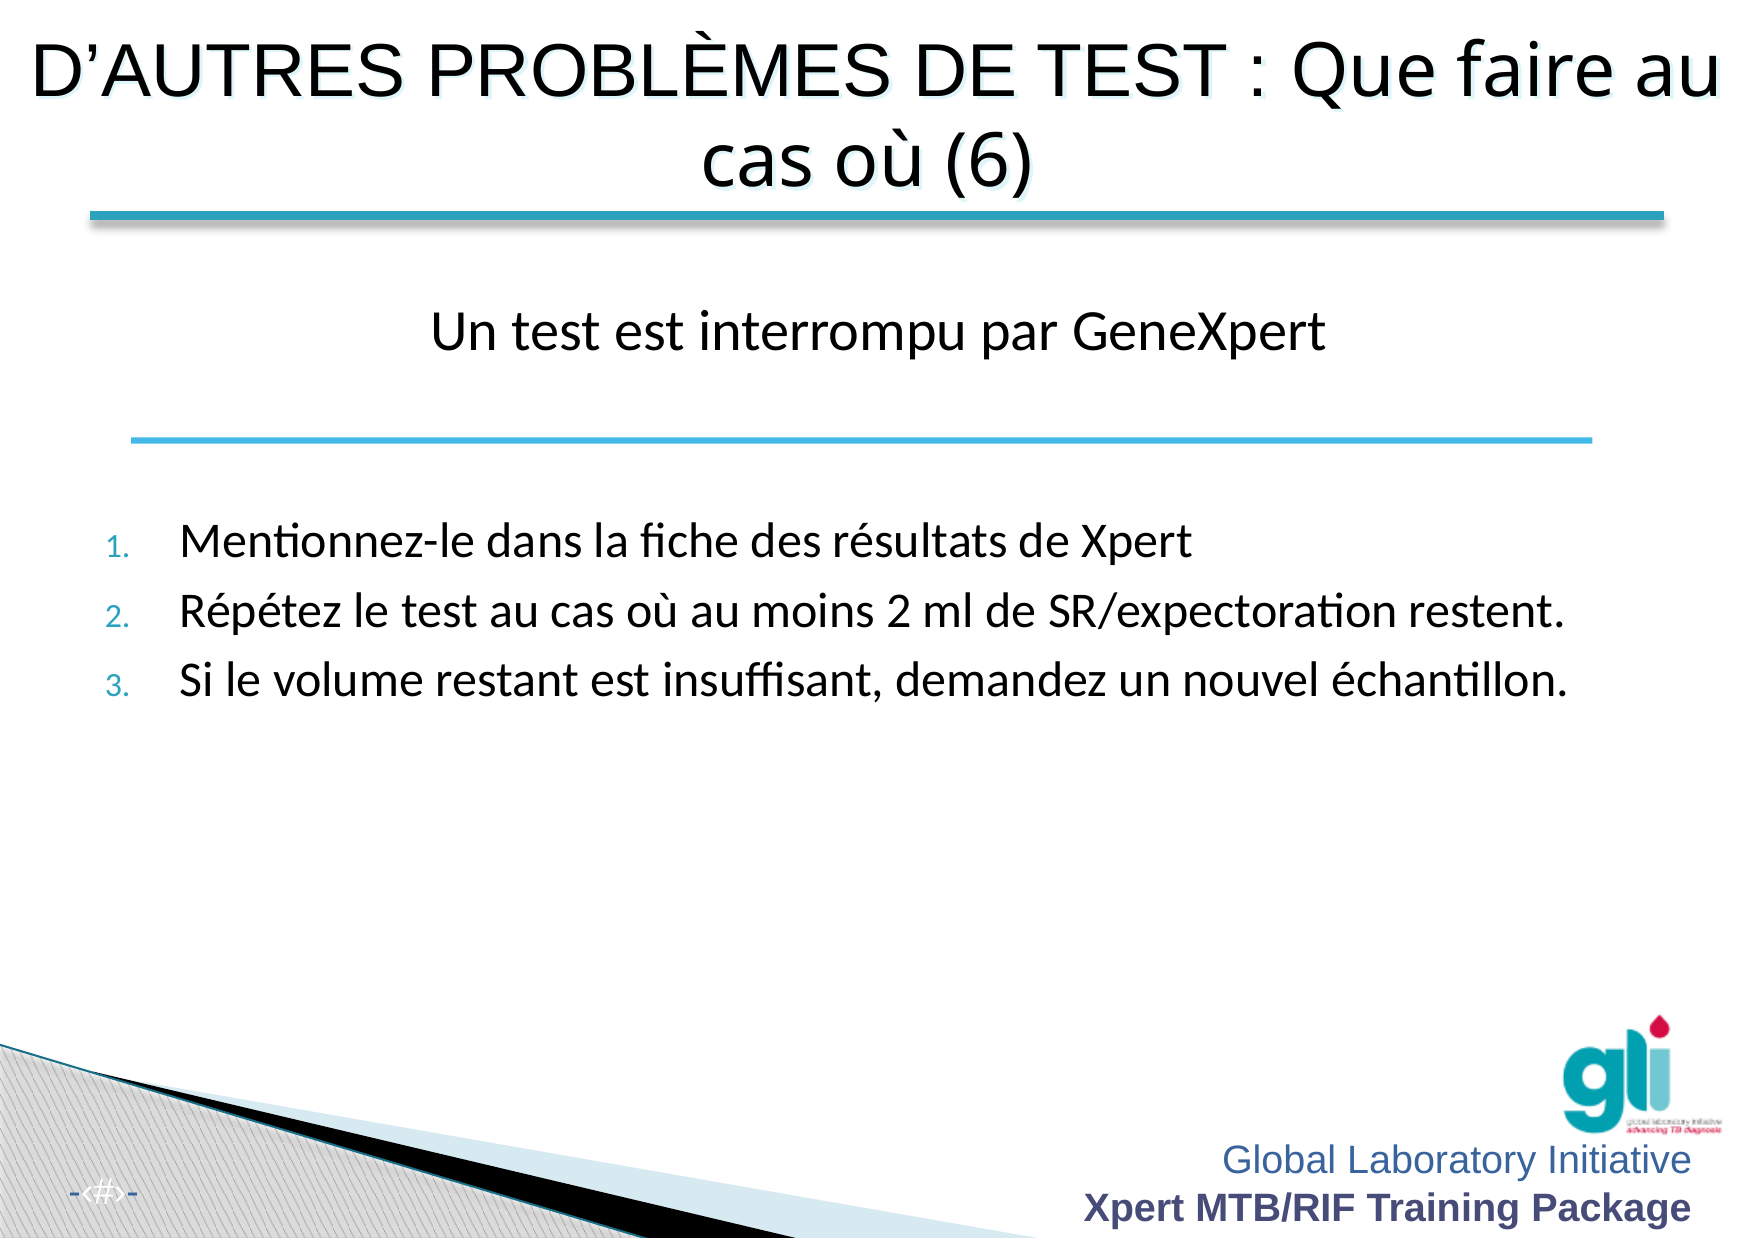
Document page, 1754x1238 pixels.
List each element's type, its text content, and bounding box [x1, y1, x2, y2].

picture [1666, 1011, 1727, 1139]
text_box Un test est interrompu par GeneXpert [89, 226, 1668, 431]
text_box D’AUTRES PROBLÈMES DE TEST : Que faire au cas où (6) [0, 0, 1754, 224]
list Mentionnez-le dans la fiche des résultats de Xpert Répétez le test au cas où au moins 2 ml de SR/expectoration restent. Si le volume restant est insuffisant, demandez un nouvel échantillon. [87, 498, 1666, 1238]
